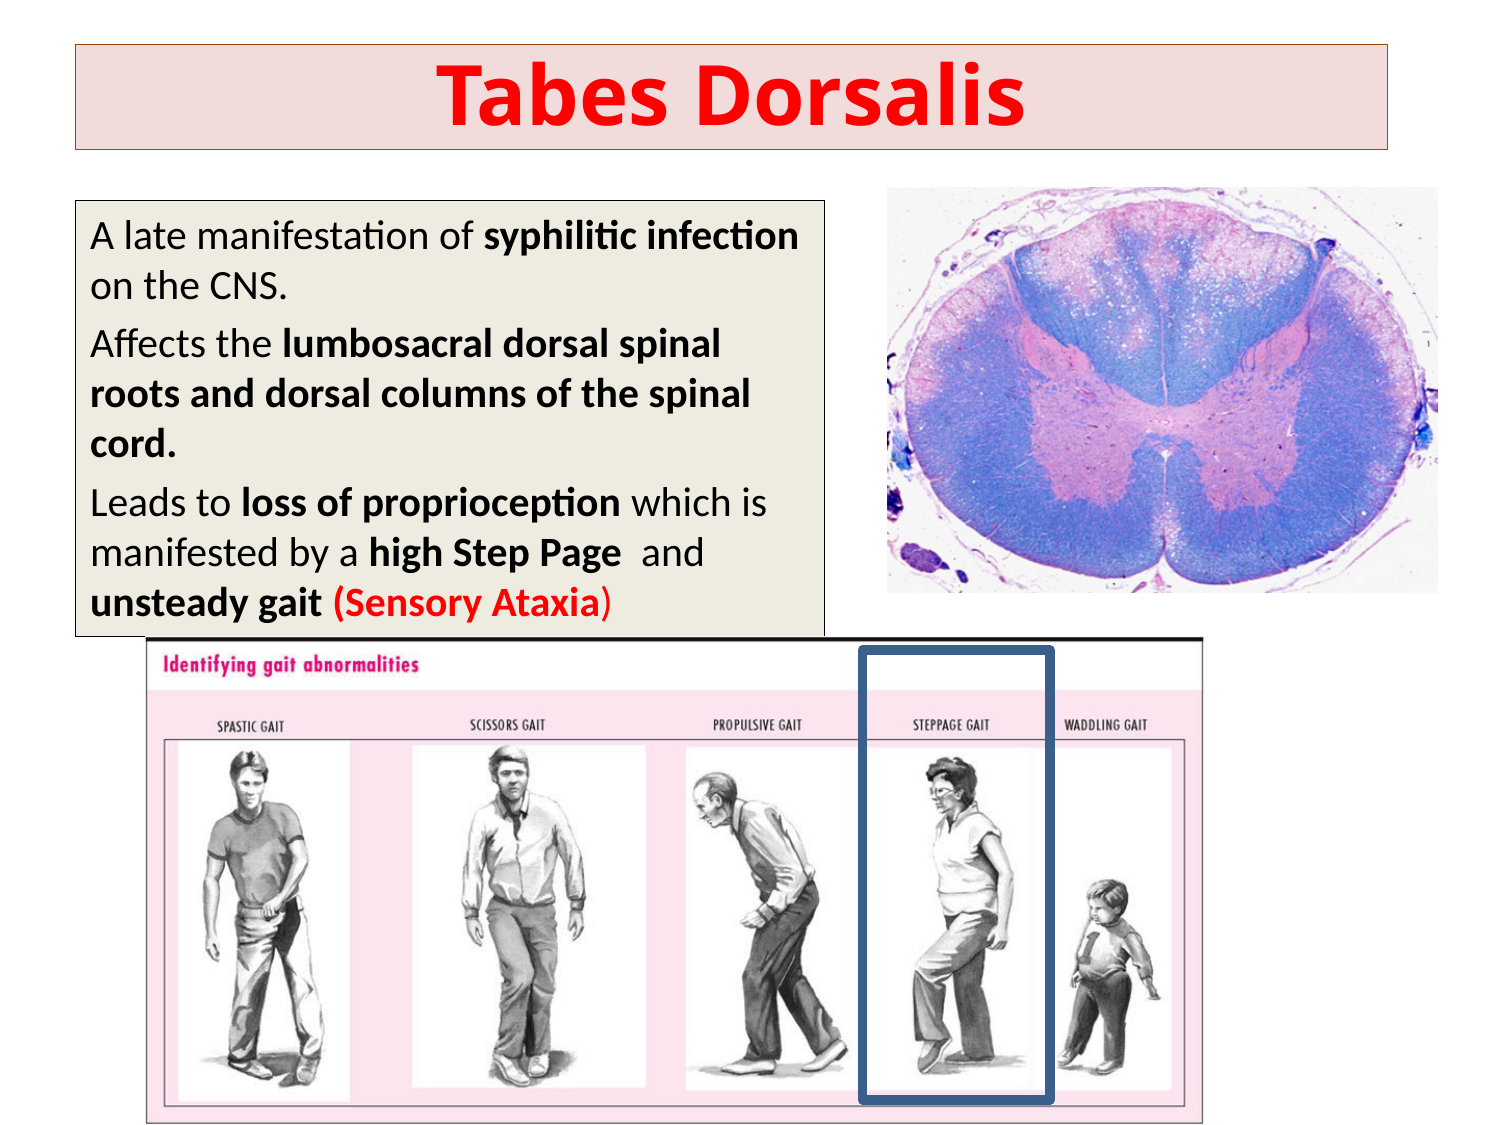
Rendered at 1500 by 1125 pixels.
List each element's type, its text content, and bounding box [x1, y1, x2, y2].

list A late manifestation of syphilitic infection on the CNS. Affects the lumbosacral dorsal spinal roots and dorsal columns of the spinal cord. Leads to loss of proprioception which is manifested by a high Step Page and unsteady gait (Sensory Ataxia) [75, 200, 825, 637]
title Tabes Dorsalis [75, 44, 1388, 150]
picture [145, 636, 1204, 1125]
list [887, 187, 1438, 593]
